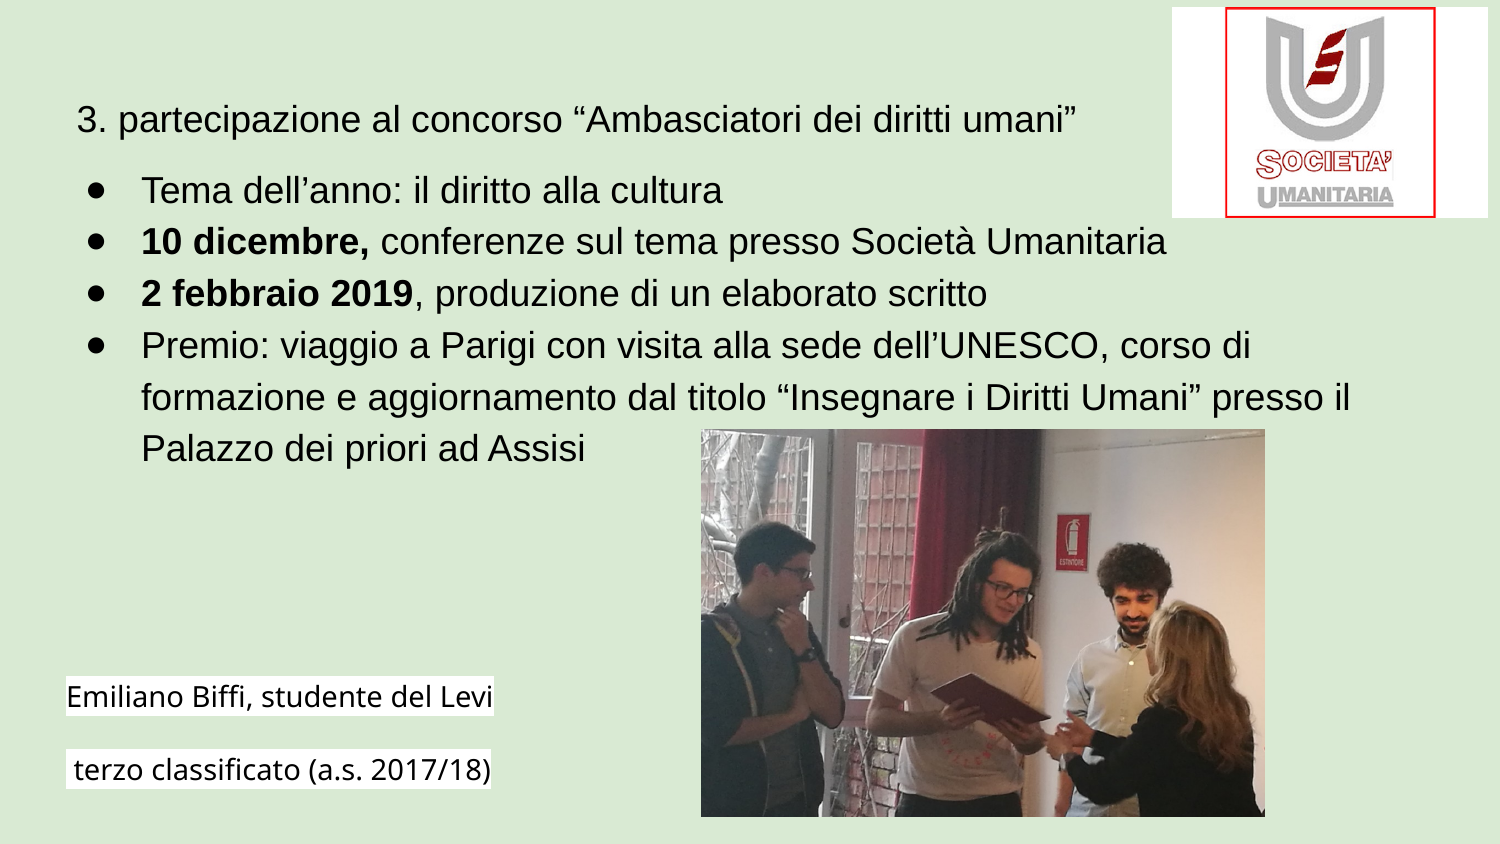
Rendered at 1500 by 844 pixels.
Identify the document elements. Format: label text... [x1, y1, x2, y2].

list Tema dell’anno: il diritto alla cultura 10 dicembre, conferenze sul tema presso Società Umanitaria 2 febbraio 2019, produzione di un elaborato scritto Premio: viaggio a Parigi con visita alla sede dell’UNESCO, corso di formazione e aggiornamento dal titolo “Insegnare i Diritti Umani” presso il Palazzo dei priori ad Assisi Emiliano Biffi, studente del Levi terzo classificato (a.s. 2017/18) [51, 143, 1449, 495]
title 3. partecipazione al concorso “Ambasciatori dei diritti umani” [51, 72, 1166, 143]
picture [701, 429, 1265, 817]
picture [1171, 6, 1489, 218]
